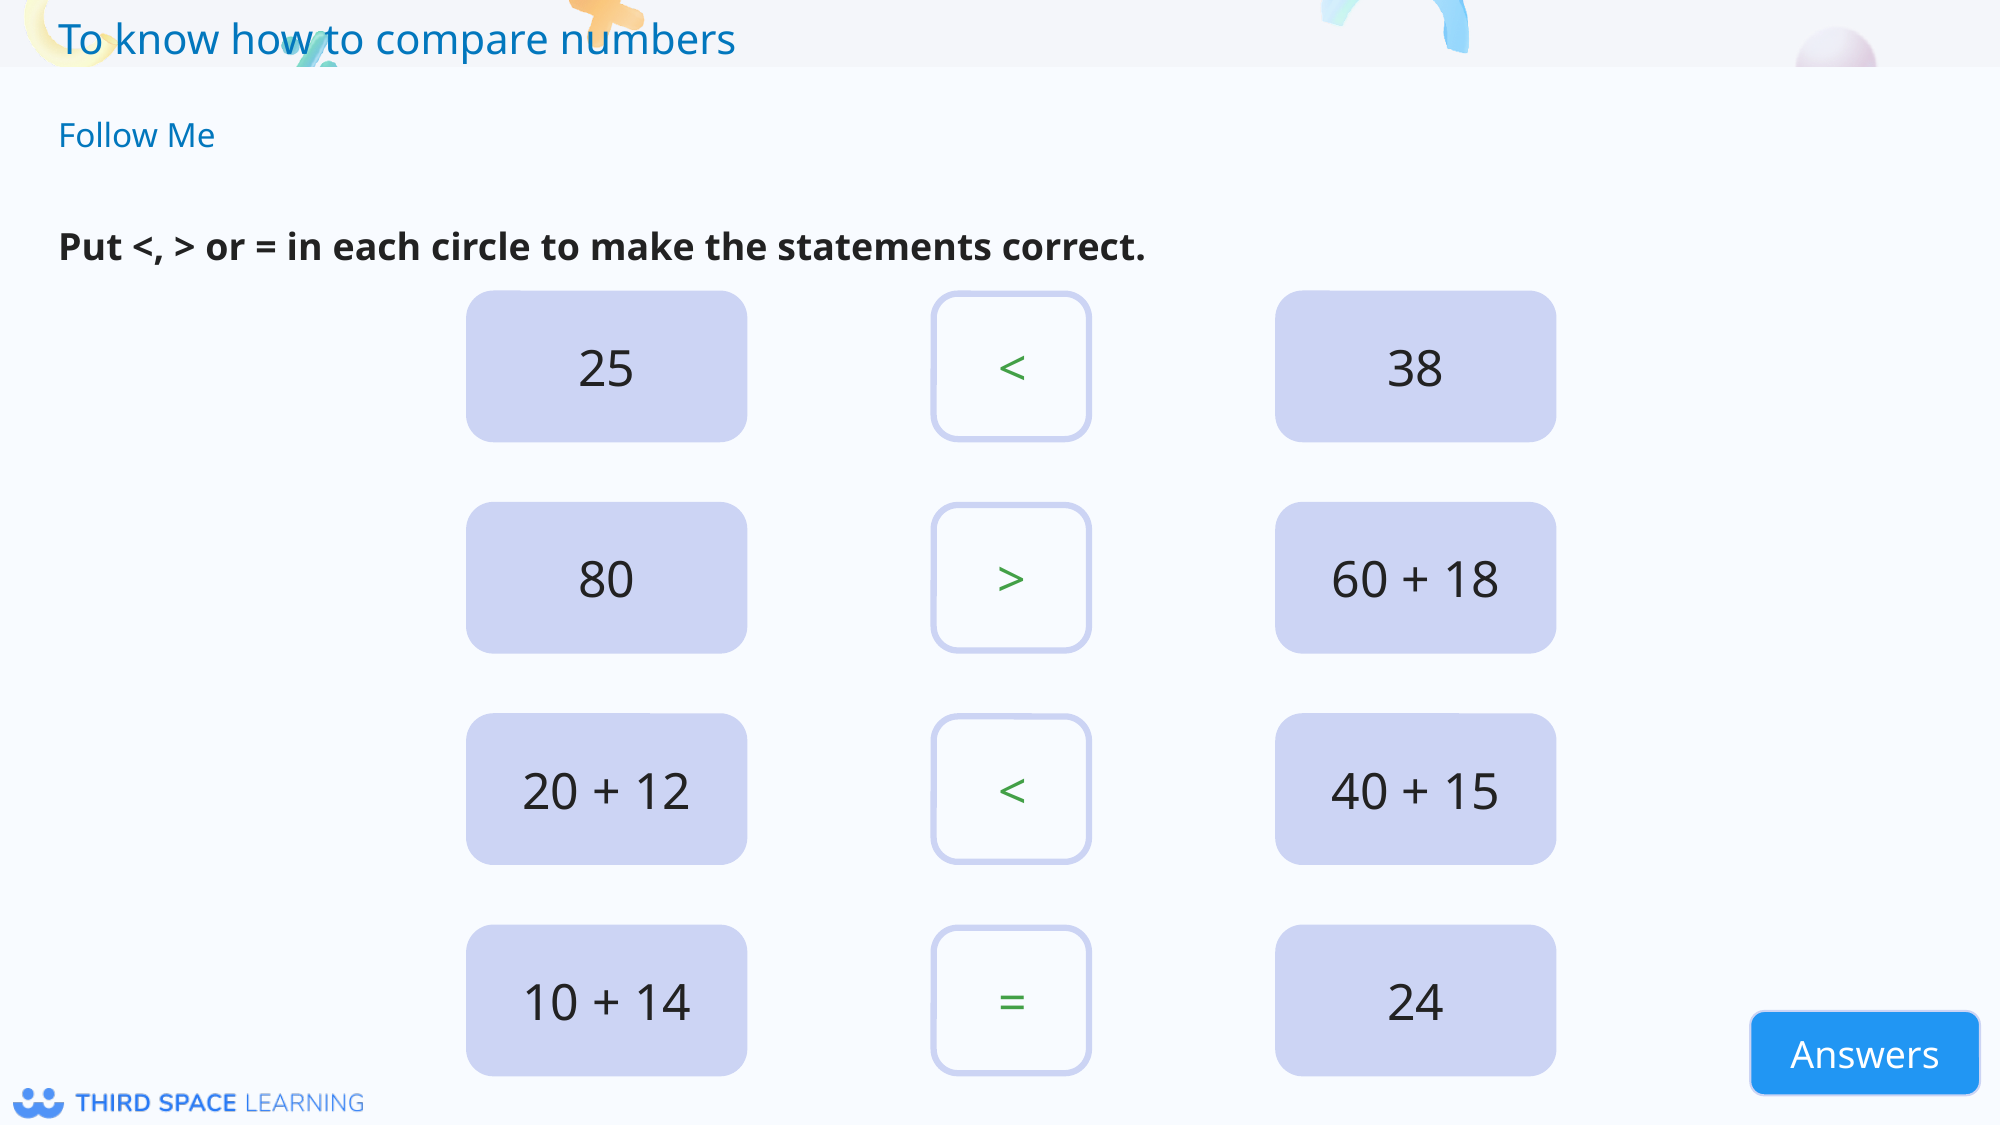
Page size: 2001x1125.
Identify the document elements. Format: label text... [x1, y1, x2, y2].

text_box Answers [1750, 1010, 1981, 1096]
list Follow Me [43, 107, 489, 177]
list Put <, > or = in each circle to make the statements correct. [43, 192, 1969, 278]
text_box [469, 293, 1554, 1074]
picture [13, 1088, 365, 1119]
picture [0, 0, 2000, 67]
